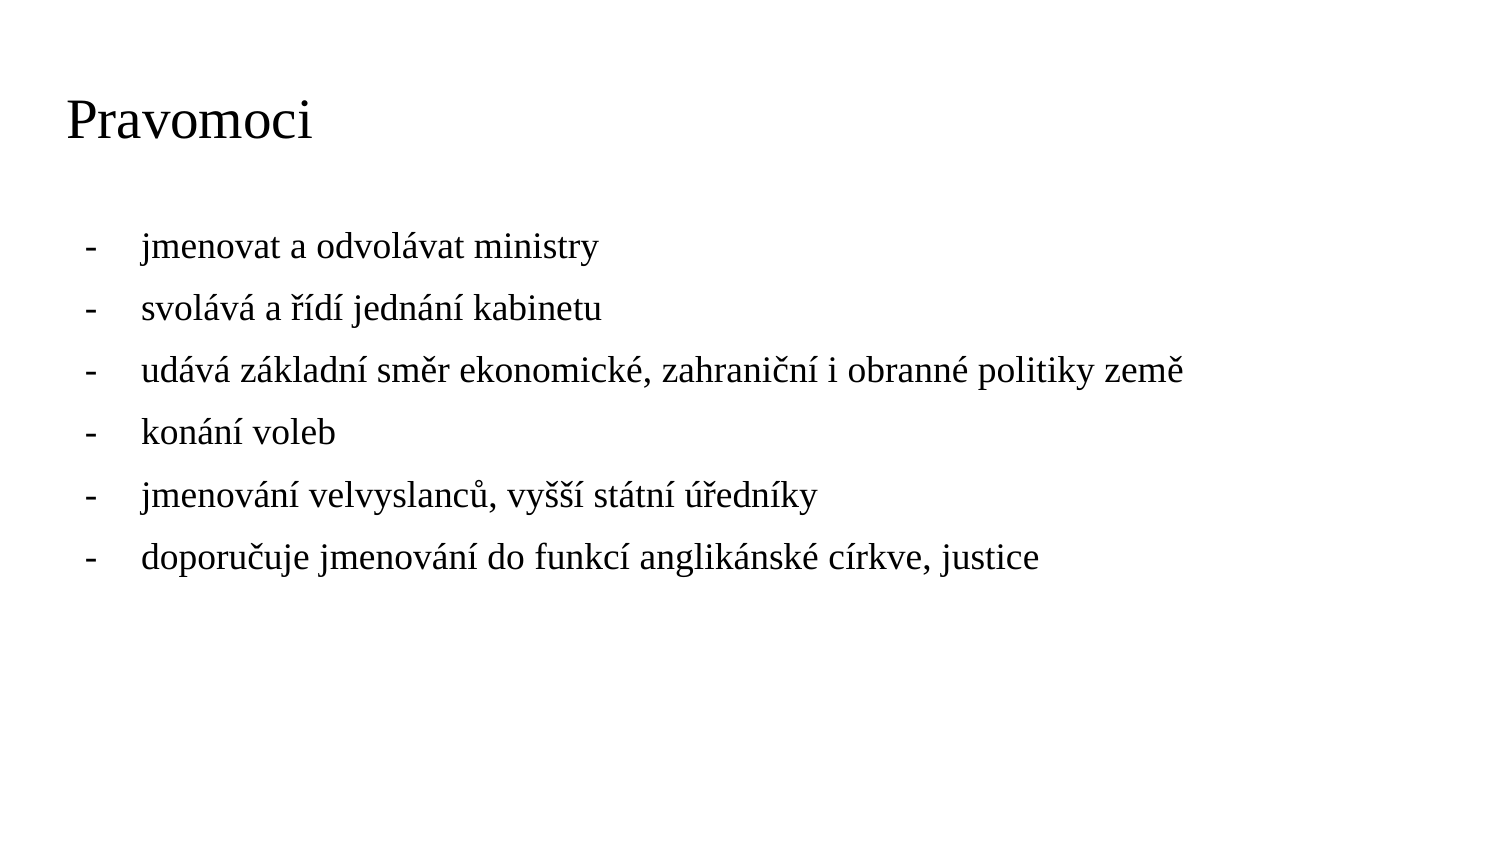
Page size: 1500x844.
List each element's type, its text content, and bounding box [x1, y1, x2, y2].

title Pravomoci [51, 72, 1449, 167]
list jmenovat a odvolávat ministry svolává a řídí jednání kabinetu udává základní směr ekonomické, zahraniční i obranné politiky země konání voleb jmenování velvyslanců, vyšší státní úředníky doporučuje jmenování do funkcí anglikánské církve, justice [51, 189, 1449, 750]
